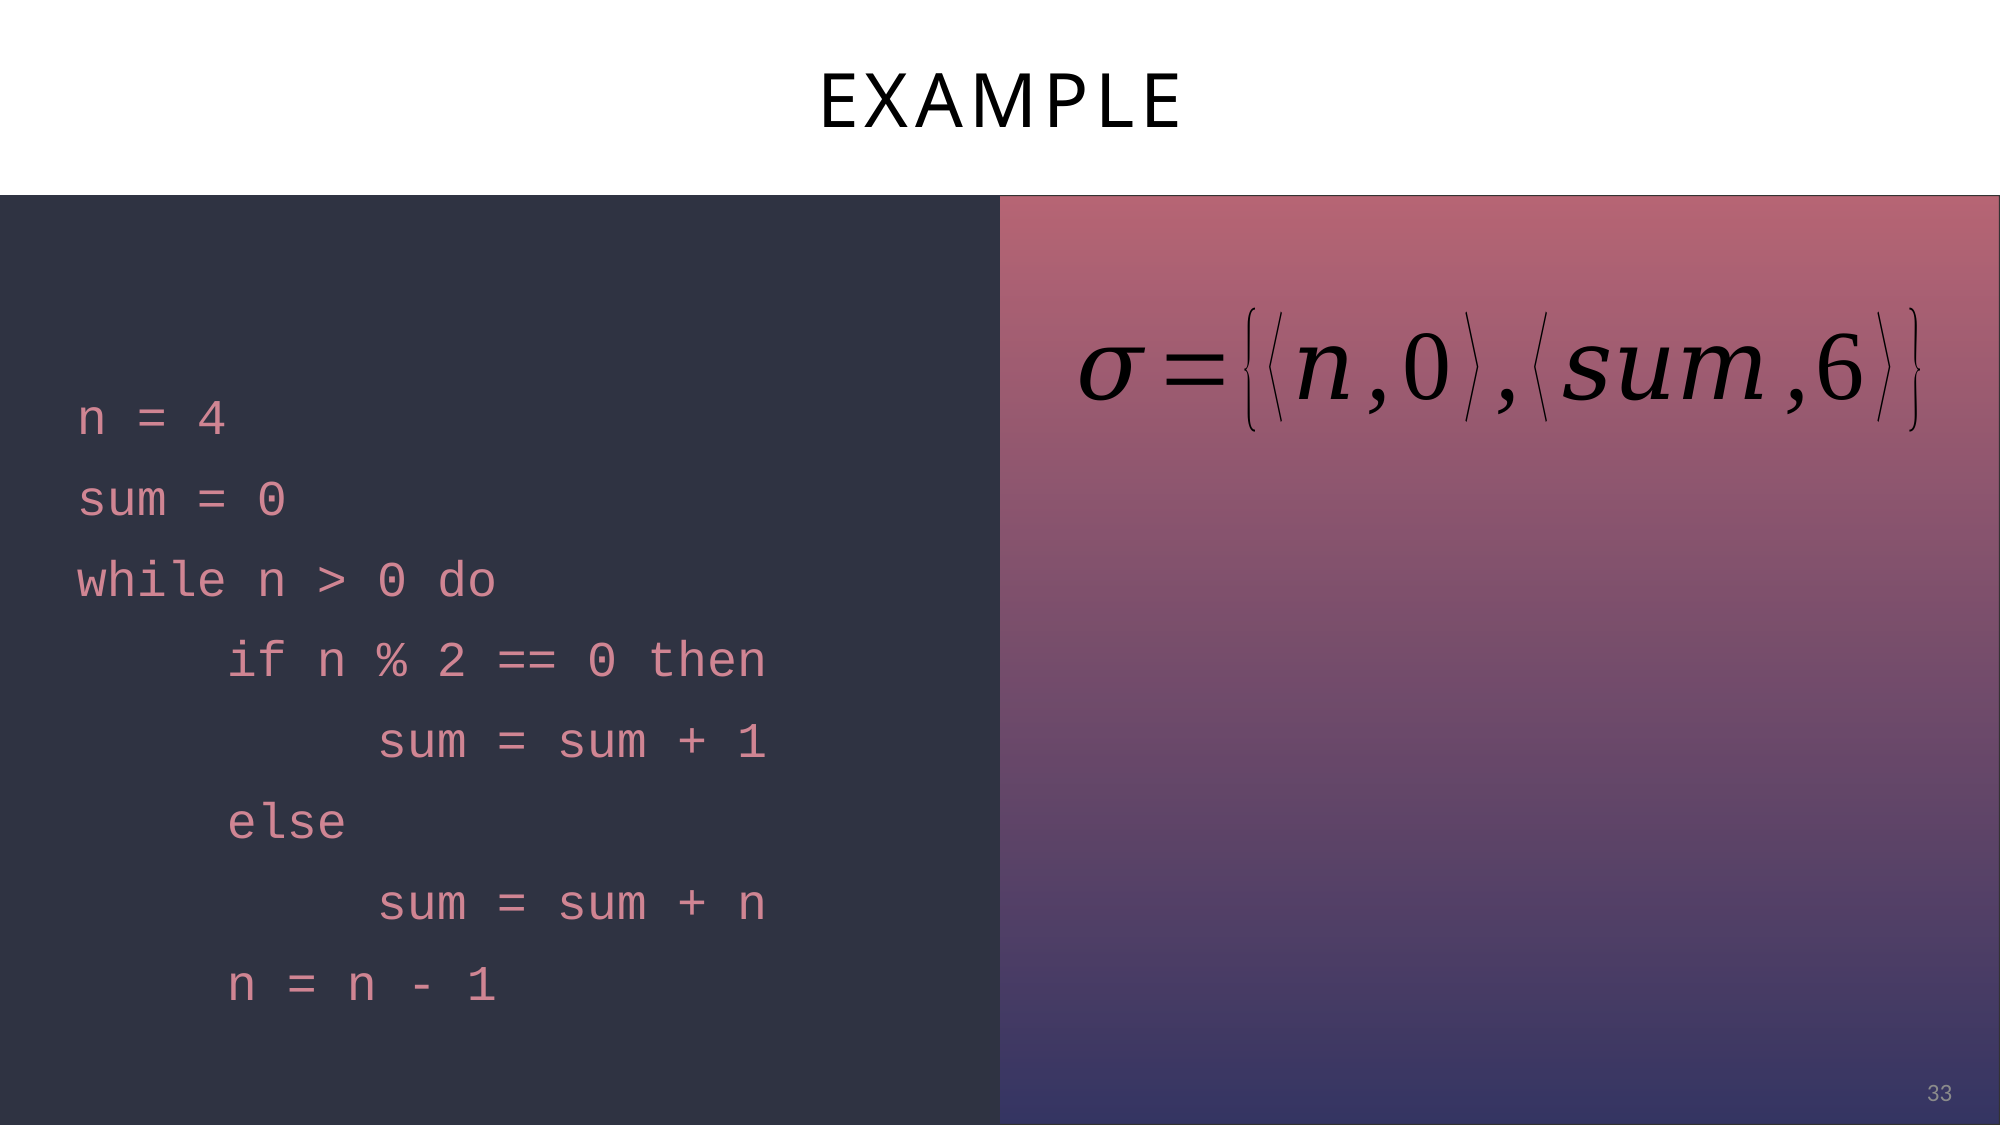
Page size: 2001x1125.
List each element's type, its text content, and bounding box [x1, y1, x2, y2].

title Example [97, 0, 1903, 196]
slide_number 33 [1894, 1061, 1968, 1121]
list n = 4 sum = 0 while n > 0 do if n % 2 == 0 then sum = sum + 1 else sum = sum + n n = n - 1 [76, 384, 923, 1062]
